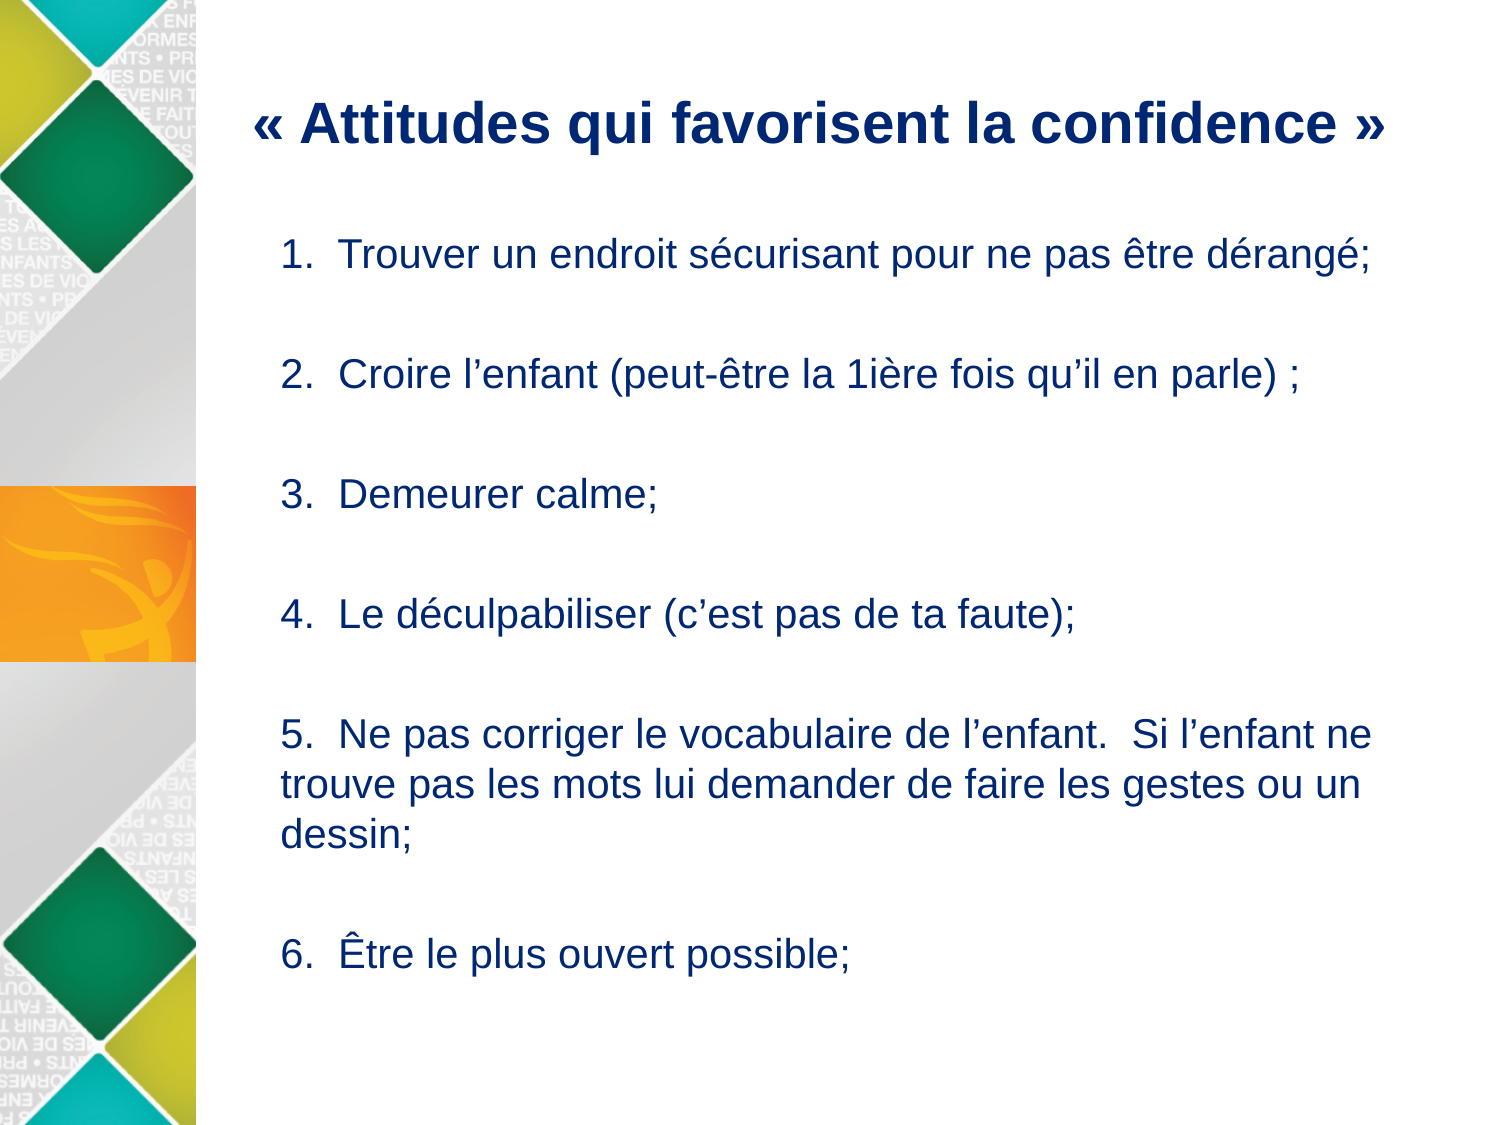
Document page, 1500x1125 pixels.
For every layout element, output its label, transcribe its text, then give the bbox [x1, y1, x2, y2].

text_box 1. Trouver un endroit sécurisant pour ne pas être dérangé; 2. Croire l’enfant (peut-être la 1ière fois qu’il en parle) ; 3. Demeurer calme; 4. Le déculpabiliser (c’est pas de ta faute); 5. Ne pas corriger le vocabulaire de l’enfant. Si l’enfant ne trouve pas les mots lui demander de faire les gestes ou un dessin; 6. Être le plus ouvert possible; [265, 219, 1431, 1055]
picture [0, 0, 196, 1125]
text_box « Attitudes qui favorisent la confidence » [226, 78, 1431, 163]
